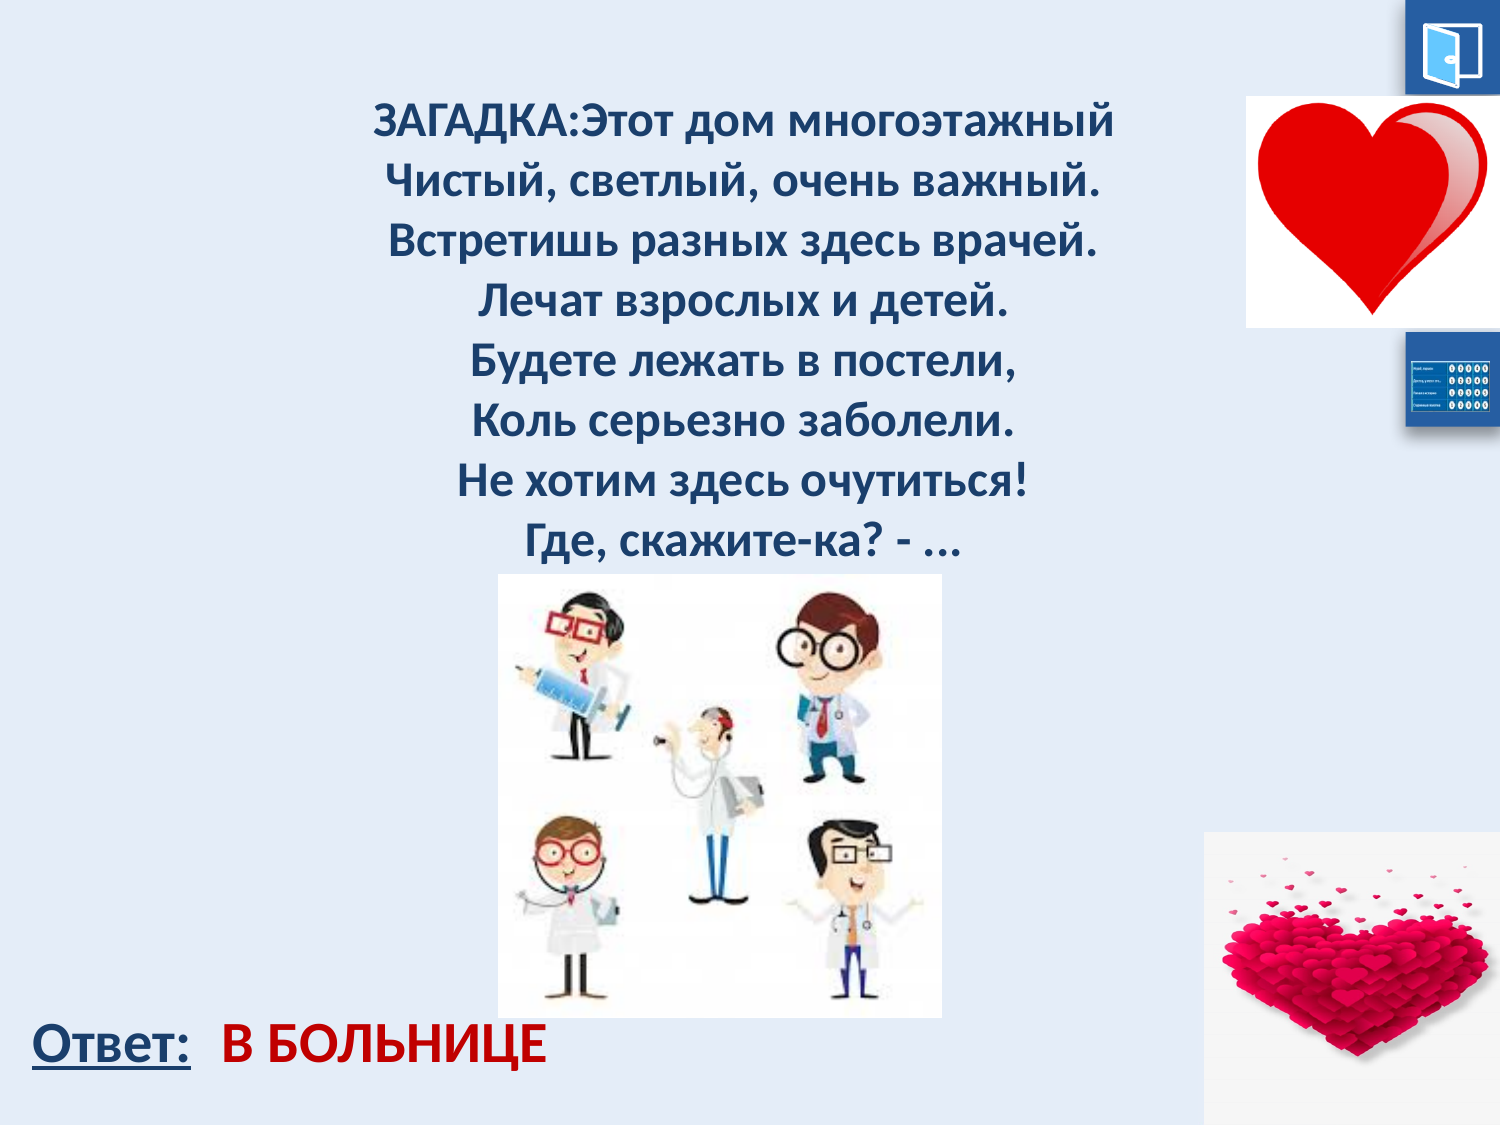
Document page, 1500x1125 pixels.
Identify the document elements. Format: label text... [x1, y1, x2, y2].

text_box [27, 997, 185, 1084]
picture [1198, 831, 1500, 1125]
picture [1246, 95, 1500, 329]
text_box ЗАГАДКА:Этот дом многоэтажный Чистый, светлый, очень важный. Встретишь разных здесь врачей. Лечат взрослых и детей. Будете лежать в постели, Коль серьезно заболели. Не хотим здесь очутиться! Где, скажите-ка? - ... [306, 78, 1182, 574]
picture [497, 574, 942, 1018]
picture [1411, 361, 1490, 412]
text_box В БОЛЬНИЦЕ [206, 996, 939, 1082]
